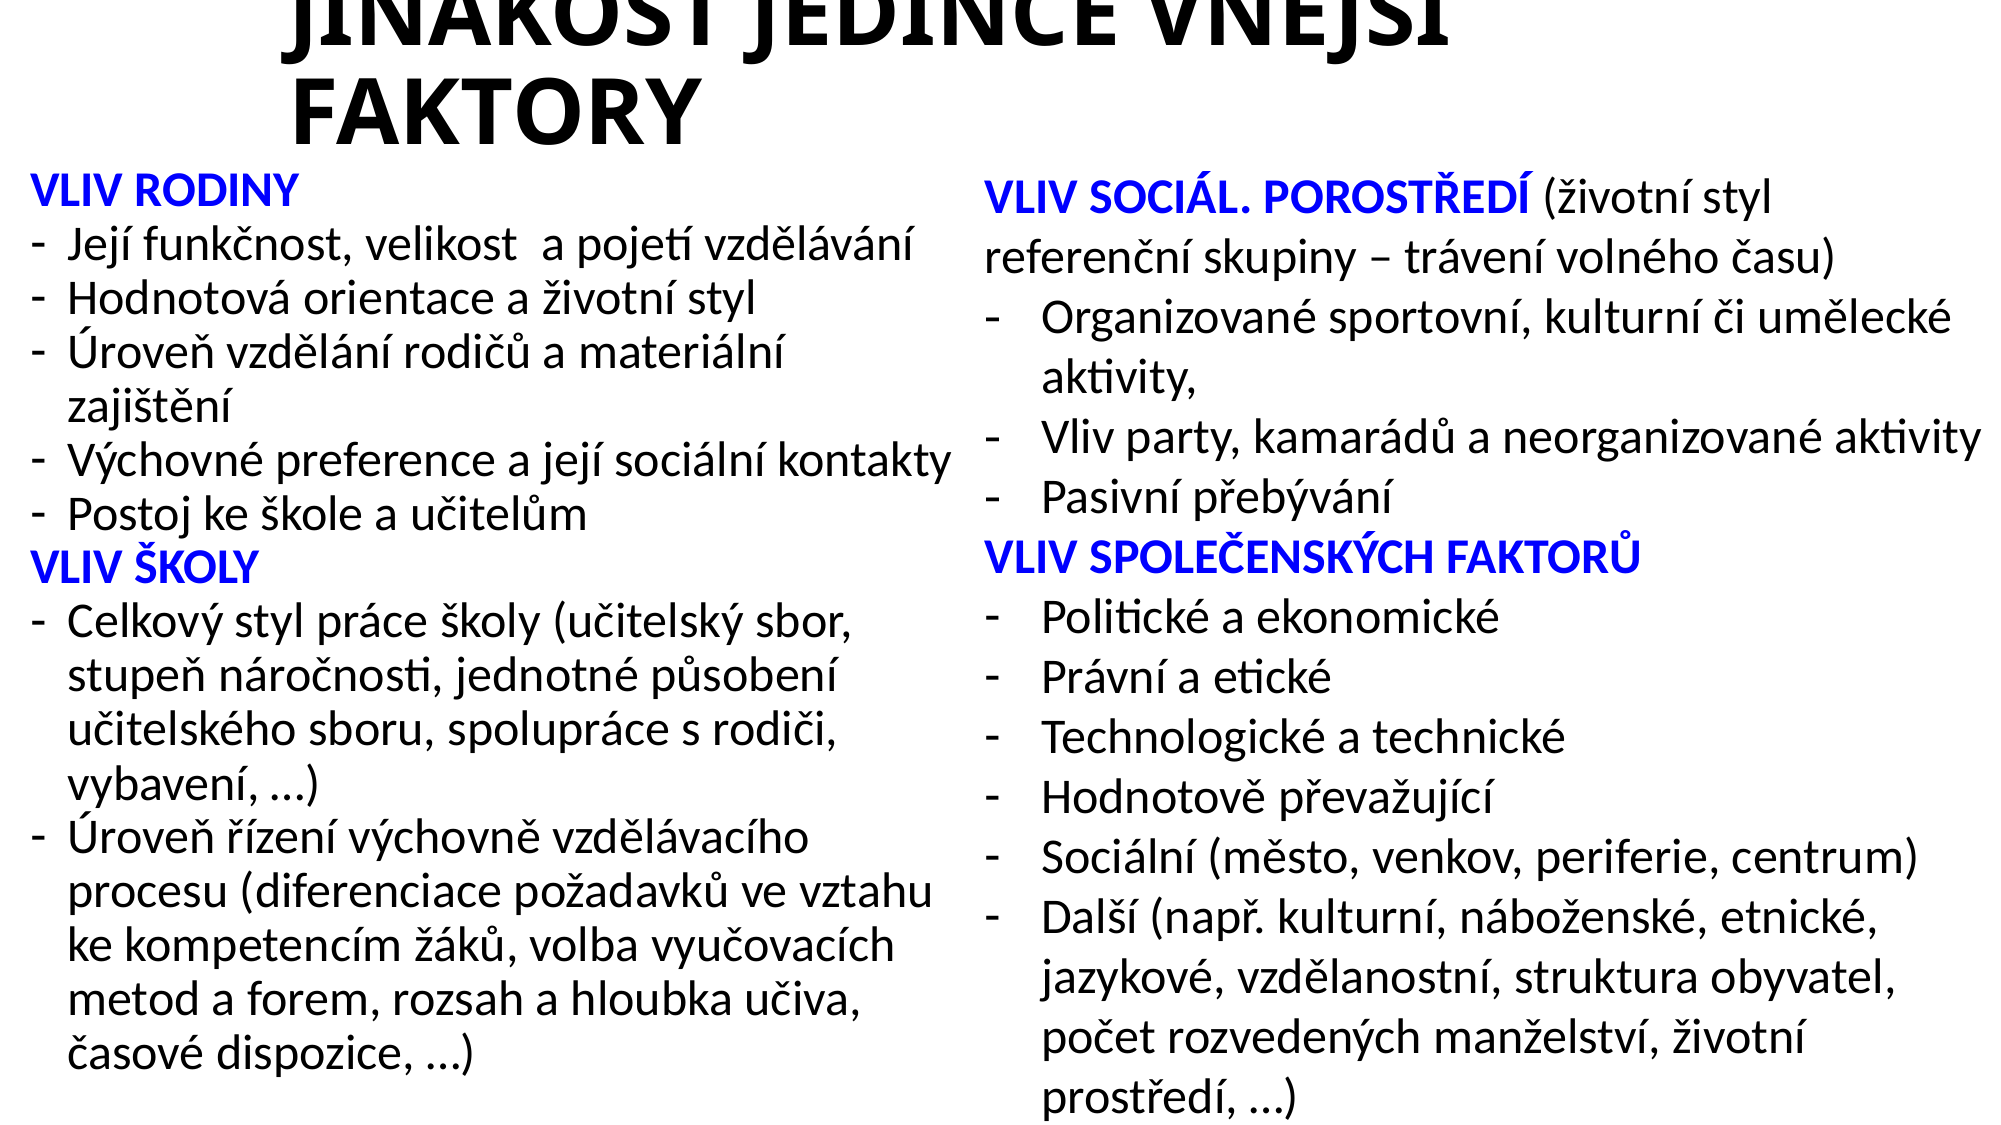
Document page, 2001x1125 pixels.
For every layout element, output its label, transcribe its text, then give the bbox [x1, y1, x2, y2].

title JINAKOST JEDINCE VNĚJŠÍ FAKTORY [273, 4, 1727, 126]
list VLIV RODINY Její funkčnost, velikost a pojetí vzdělávání Hodnotová orientace a životní styl Úroveň vzdělání rodičů a materiální zajištění Výchovné preference a její sociální kontakty Postoj ke škole a učitelům VLIV ŠKOLY Celkový styl práce školy (učitelský sbor, stupeň náročnosti, jednotné působení učitelského sboru, spolupráce s rodiči, vybavení, …) Úroveň řízení výchovně vzdělávacího procesu (diferenciace požadavků ve vztahu ke kompetencím žáků, volba vyučovacích metod a forem, rozsah a hloubka učiva, časové dispozice, …) [15, 155, 971, 1124]
text_box VLIV SOCIÁL. POROSTŘEDÍ (životní styl referenční skupiny – trávení volného času) Organizované sportovní, kulturní či umělecké aktivity, Vliv party, kamarádů a neorganizované aktivity Pasivní přebývání VLIV SPOLEČENSKÝCH FAKTORŮ Politické a ekonomické Právní a etické Technologické a technické Hodnotově převažující Sociální (město, venkov, periferie, centrum) Další (např. kulturní, náboženské, etnické, jazykové, vzdělanostní, struktura obyvatel, počet rozvedených manželství, životní prostředí, …) [970, 156, 2000, 1125]
